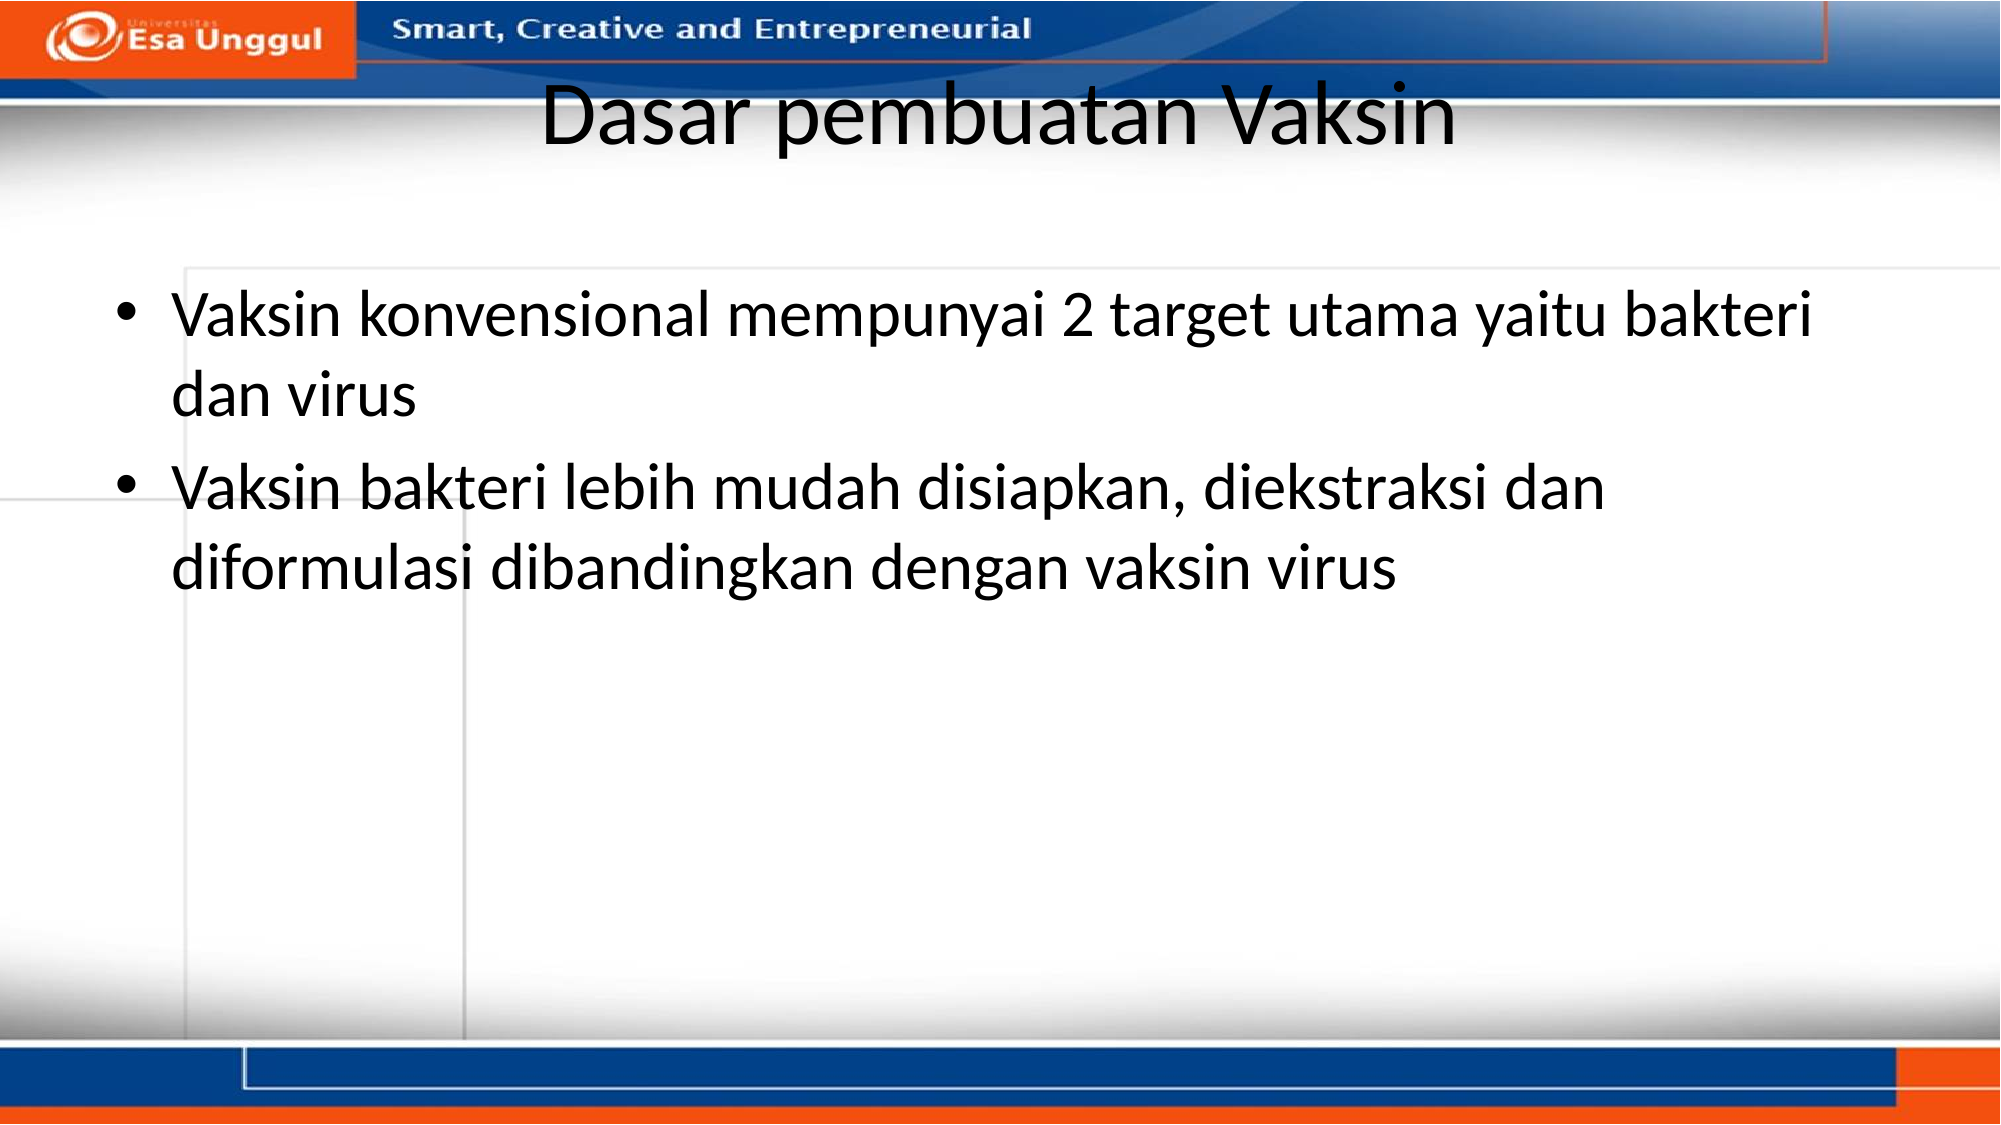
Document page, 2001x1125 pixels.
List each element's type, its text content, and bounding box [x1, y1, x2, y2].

list Vaksin konvensional mempunyai 2 target utama yaitu bakteri dan virus Vaksin bakteri lebih mudah disiapkan, diekstraksi dan diformulasi dibandingkan dengan vaksin virus [99, 262, 1900, 1005]
picture [0, 1, 2000, 1124]
title Dasar pembuatan Vaksin [99, 45, 1900, 233]
